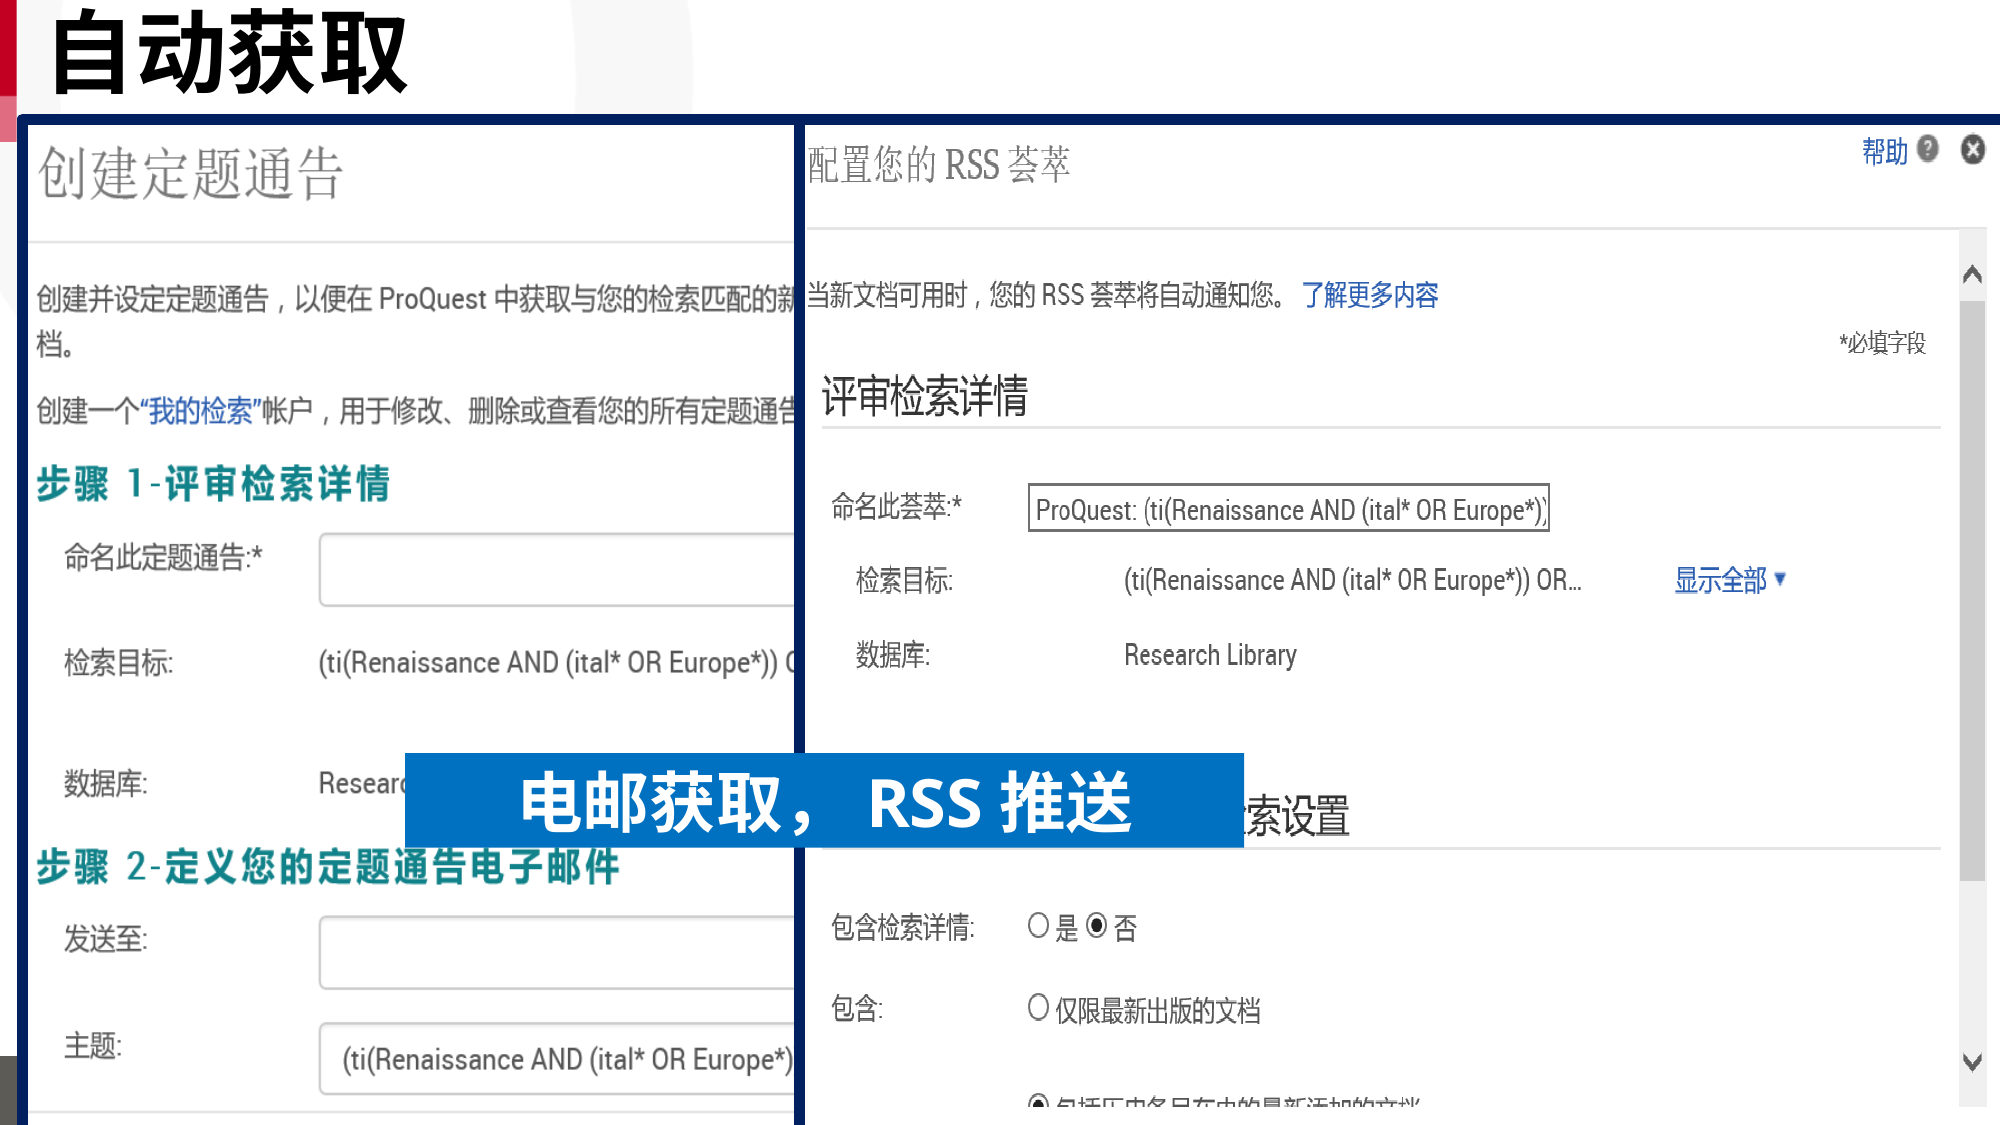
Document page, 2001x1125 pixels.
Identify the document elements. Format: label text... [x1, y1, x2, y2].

picture [17, 0, 28, 116]
picture [0, 142, 17, 1125]
title 自动获取 [28, 0, 1416, 114]
picture [28, 0, 2001, 1125]
